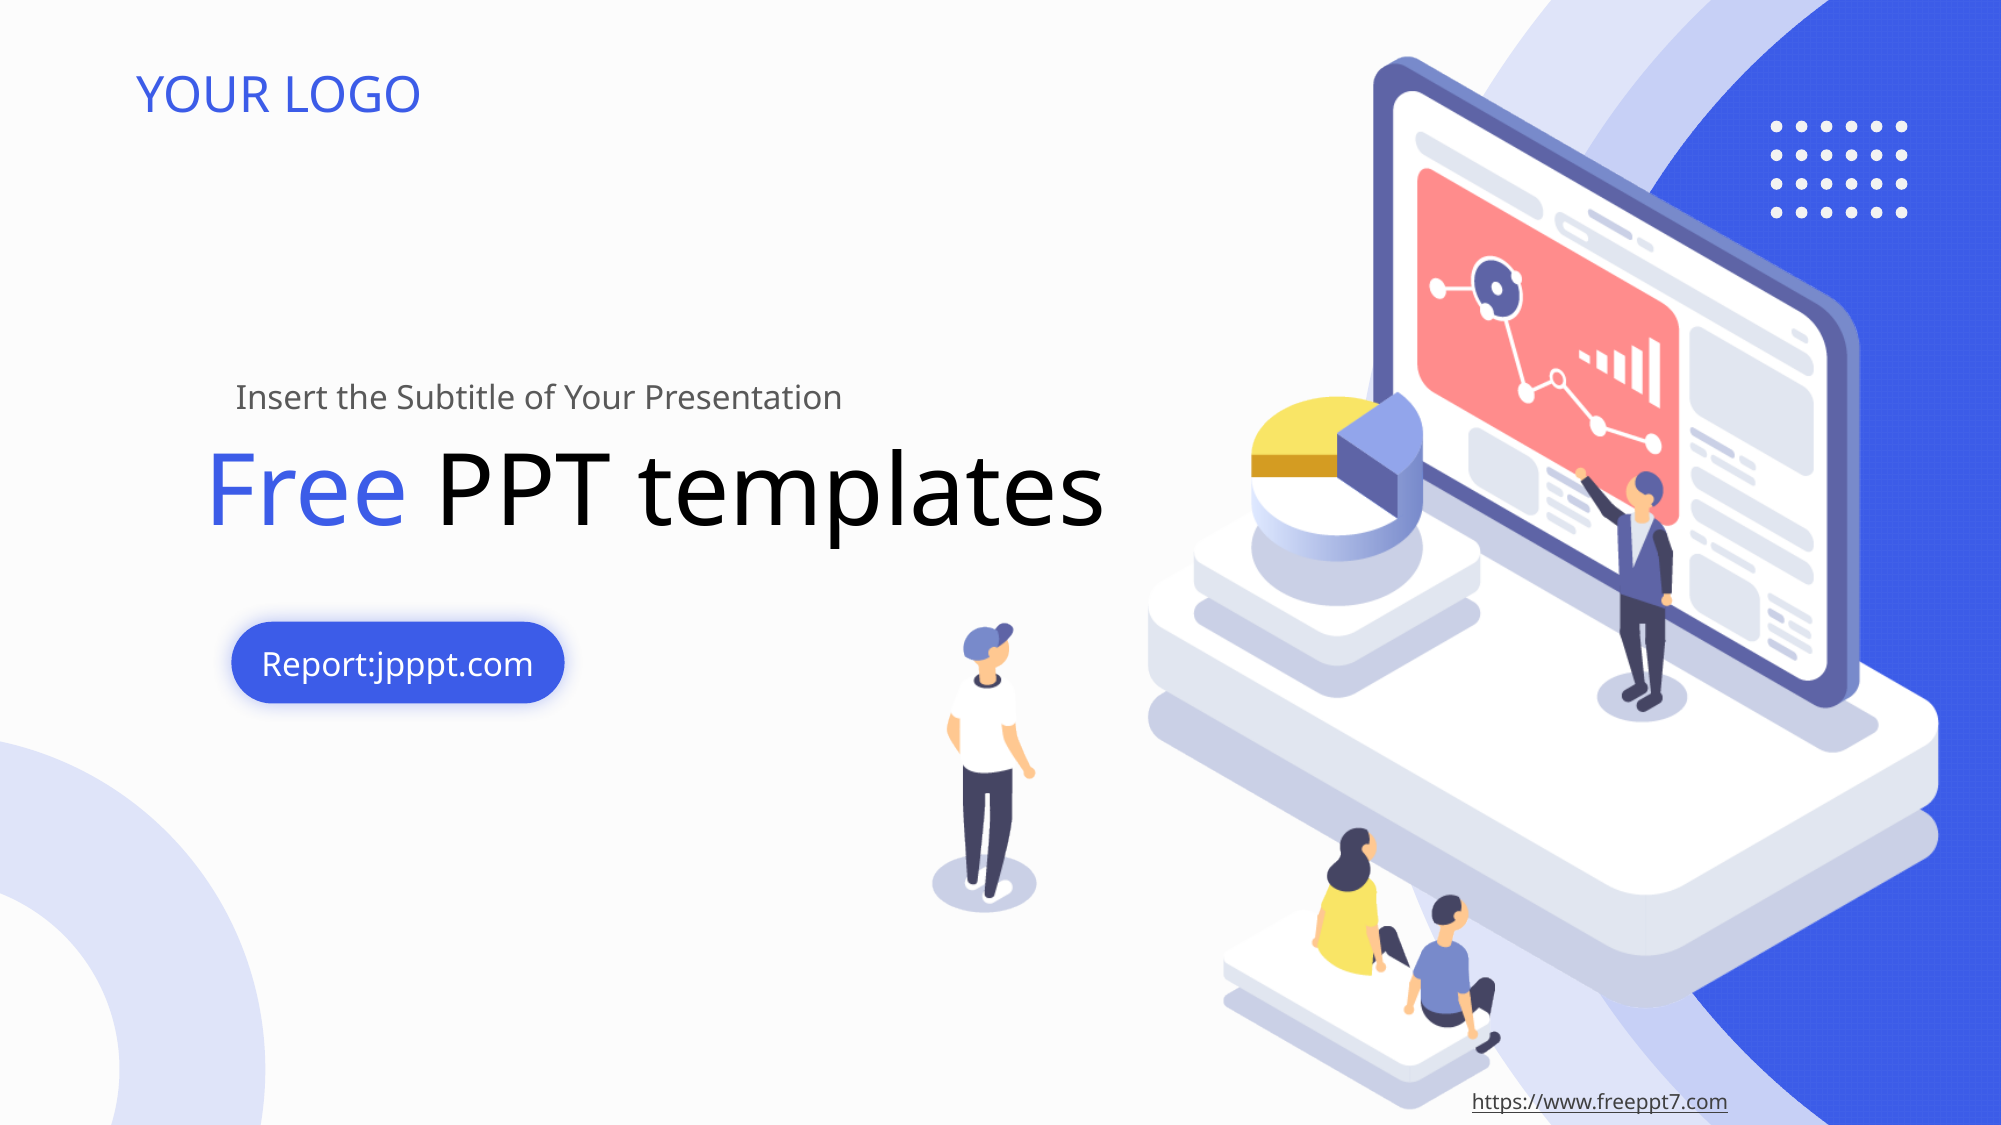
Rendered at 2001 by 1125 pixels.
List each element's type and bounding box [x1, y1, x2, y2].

text_box [0, 0, 2000, 1125]
picture [876, 11, 1962, 1125]
